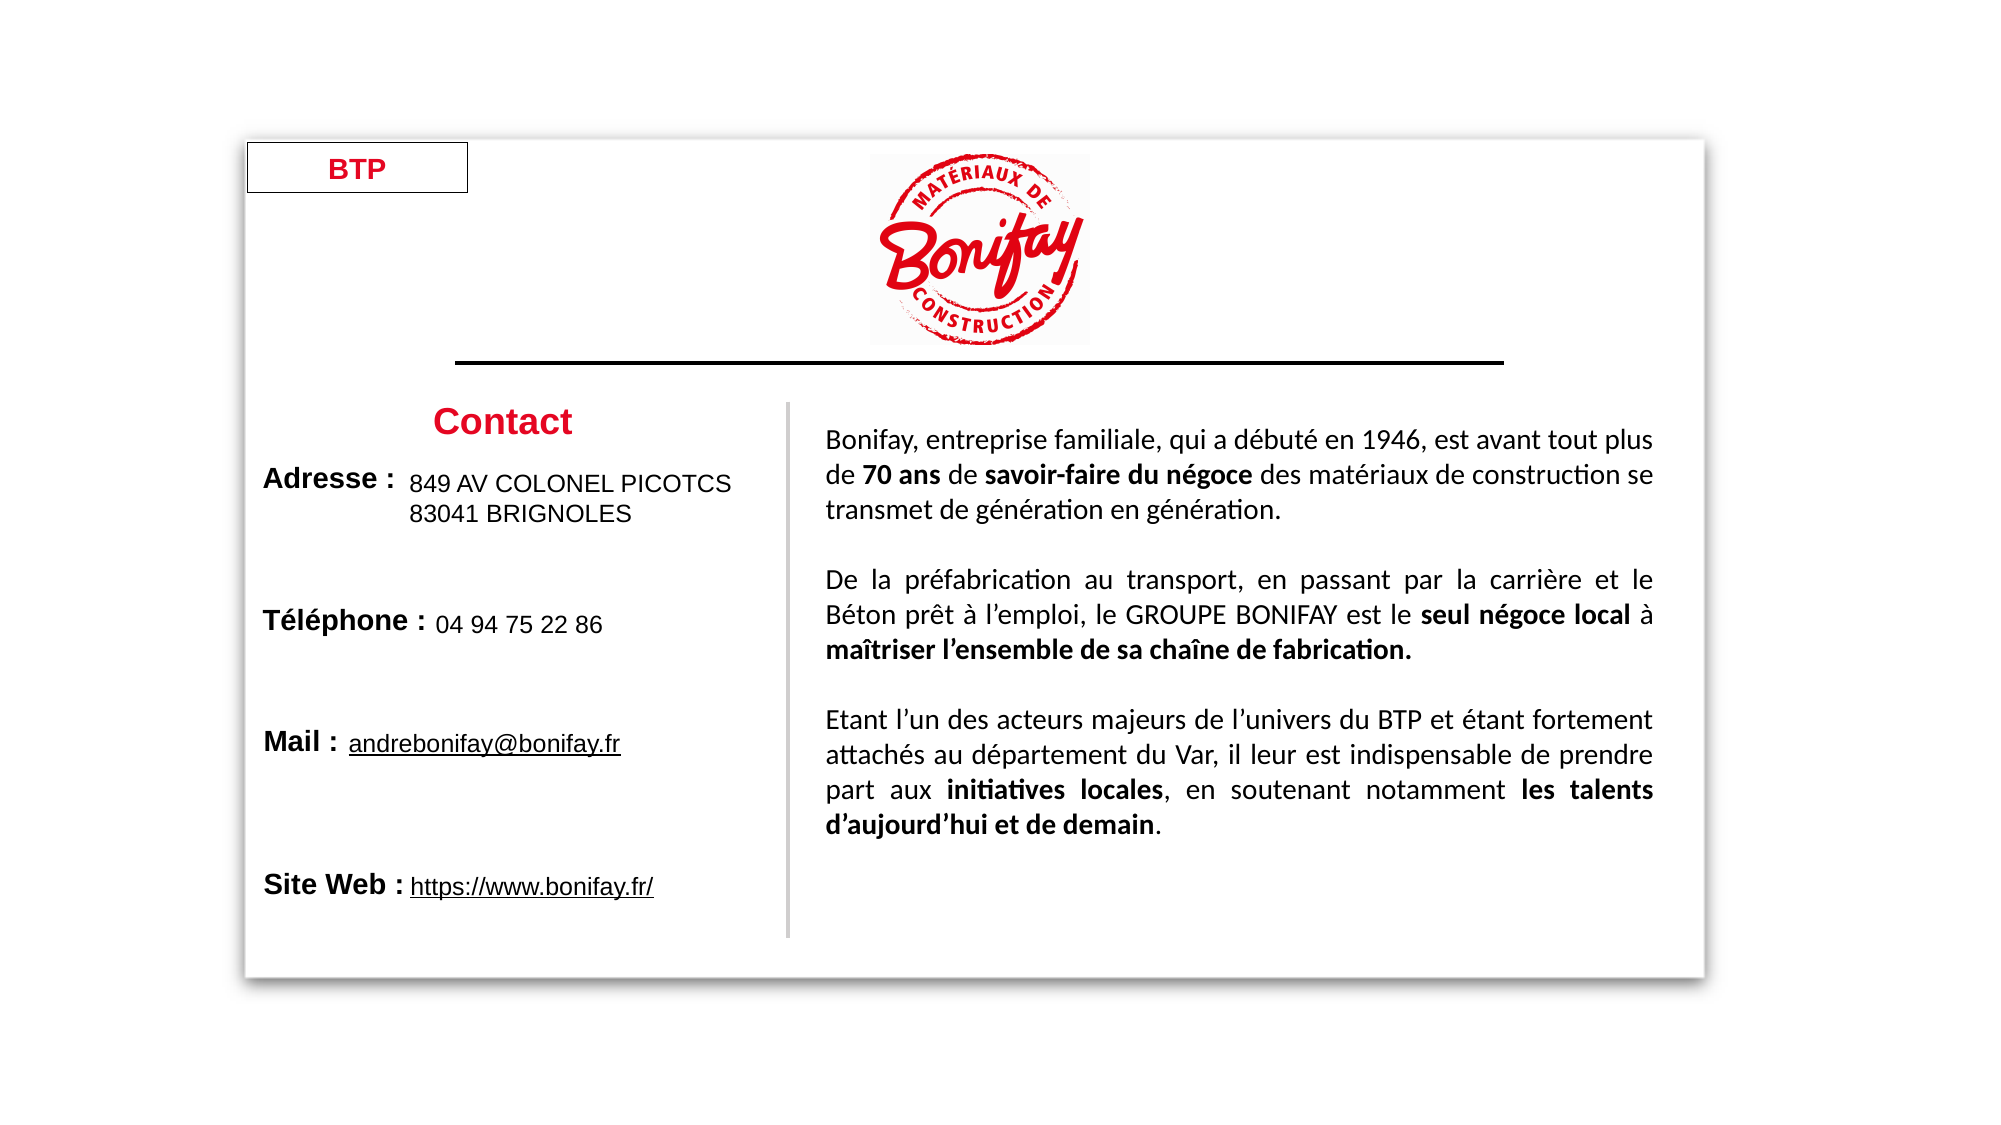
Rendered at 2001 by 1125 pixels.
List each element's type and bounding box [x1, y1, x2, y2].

text_box [189, 101, 1811, 1024]
